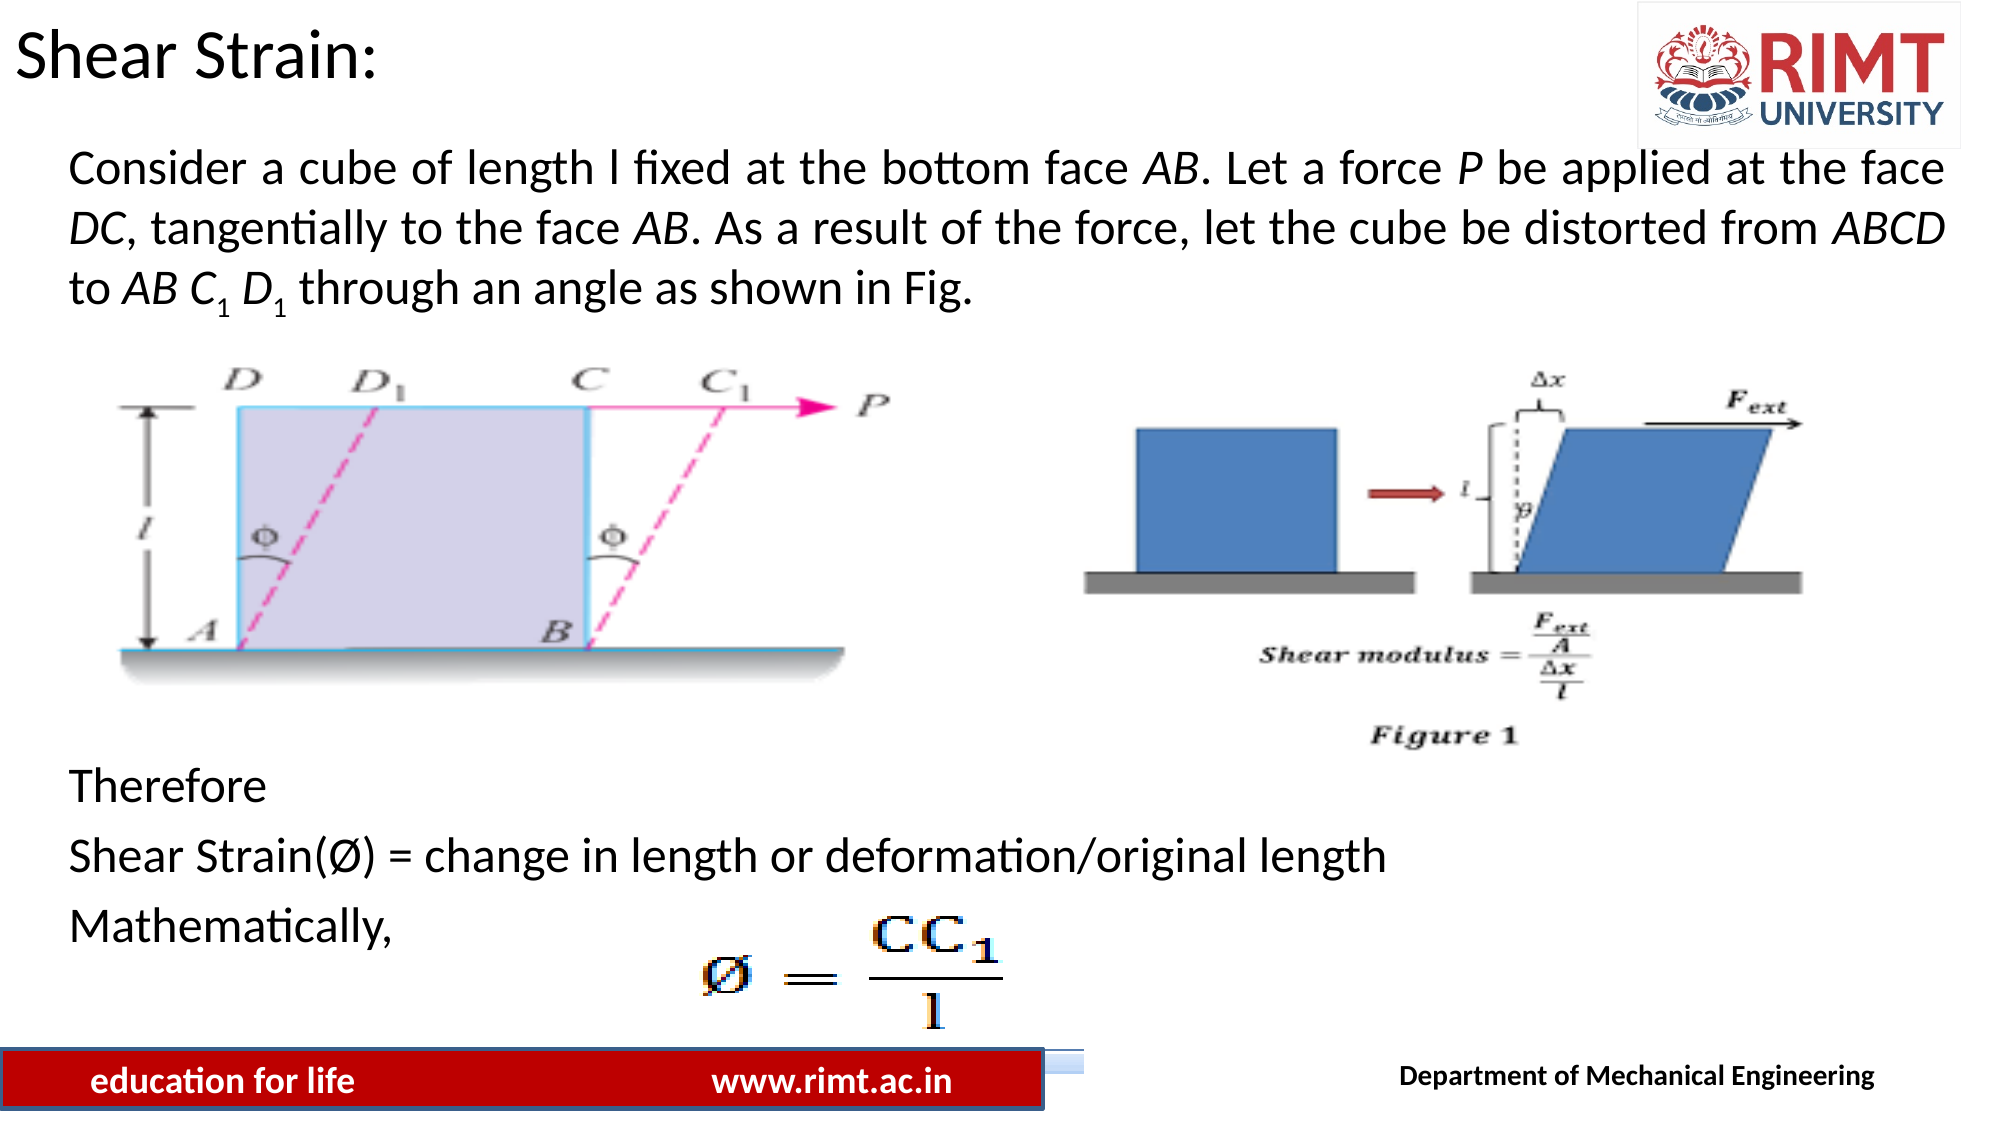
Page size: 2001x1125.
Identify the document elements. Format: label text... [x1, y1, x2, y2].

text_box Department of Mechanical Engineering [1299, 1044, 1975, 1104]
subtitle Consider a cube of length l fixed at the bottom face AB. Let a force P be applied at the face DC, tangentially to the face AB. As a result of the force, let the cube be distorted from ABCD to AB C1 D1 through an angle as shown in Fig. Therefore Shear Strain(Ø) = change in length or deformation/original length Mathematically, [53, 127, 1961, 1015]
text_box education for life www.rimt.ac.in [0, 1047, 1045, 1111]
picture [649, 886, 1084, 1075]
picture [84, 337, 913, 708]
picture [1051, 343, 1851, 776]
picture [1637, 1, 1961, 149]
title Shear Strain: [0, 0, 1636, 100]
